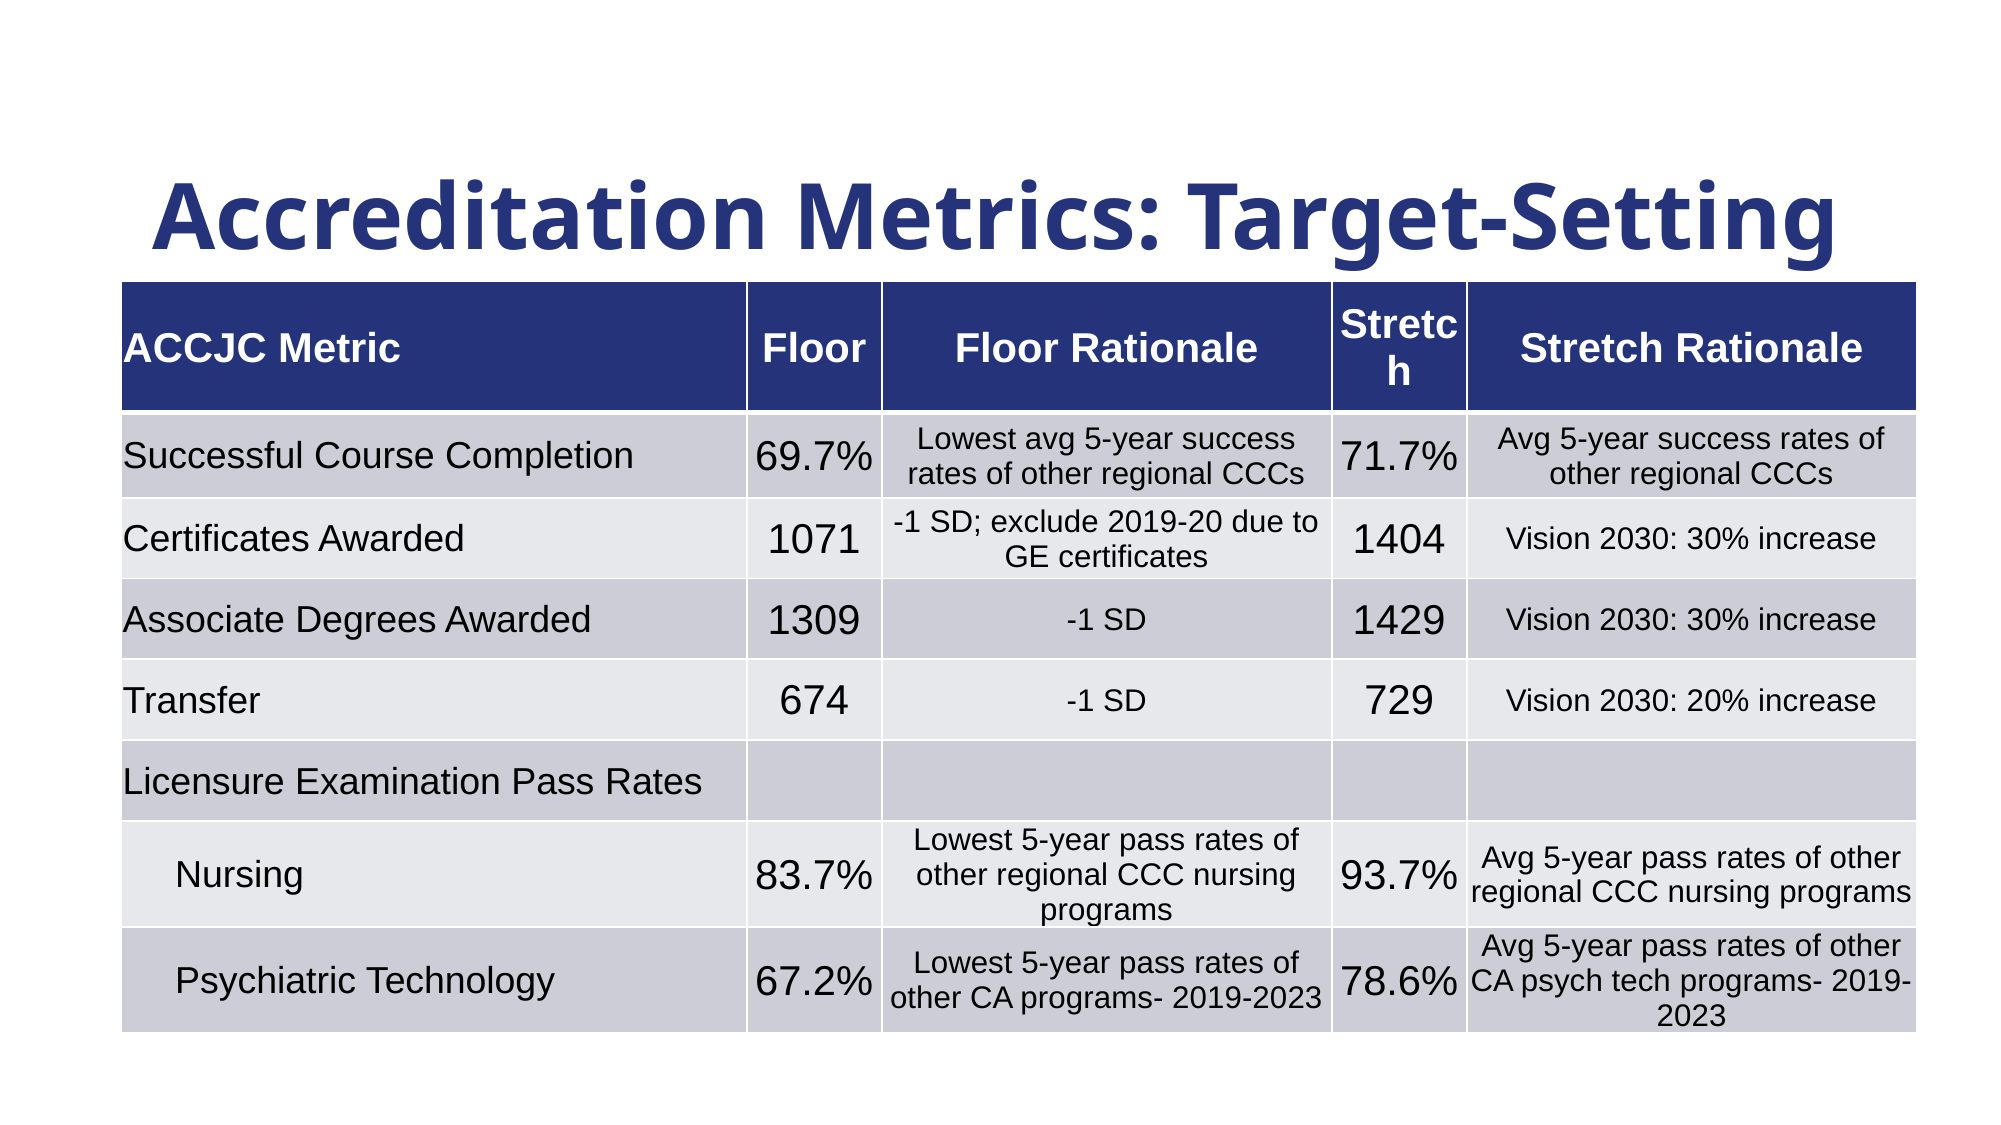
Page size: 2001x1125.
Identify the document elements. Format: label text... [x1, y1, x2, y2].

table_cell Associate Degrees Awarded [122, 579, 746, 658]
table_cell Nursing [122, 822, 746, 926]
table_cell 1309 [748, 579, 881, 658]
table_cell -1 SD [883, 579, 1331, 658]
table_cell 93.7% [1333, 822, 1466, 926]
table_cell Lowest 5-year pass rates of other CA programs- 2019-2023 [883, 928, 1331, 1032]
table_cell Lowest avg 5-year success rates of other regional CCCs [883, 415, 1331, 497]
title Accreditation Metrics: Target-Setting [137, 59, 1863, 278]
table_cell Transfer [122, 660, 746, 739]
table_header Floor [748, 282, 881, 410]
table_cell [1333, 741, 1466, 820]
table_cell Vision 2030: 30% increase [1468, 499, 1916, 578]
table_cell 1071 [748, 499, 881, 578]
table_header Stretch [1333, 282, 1466, 410]
table_cell 729 [1333, 660, 1466, 739]
table_cell Lowest 5-year pass rates of other regional CCC nursing programs [883, 822, 1331, 926]
table_cell Psychiatric Technology [122, 928, 746, 1032]
table_cell 674 [748, 660, 881, 739]
table_header Floor Rationale [883, 282, 1331, 410]
table_cell 67.2% [748, 928, 881, 1032]
table_cell Avg 5-year pass rates of other CA psych tech programs- 2019-2023 [1468, 928, 1916, 1032]
table_cell Licensure Examination Pass Rates [122, 741, 746, 820]
table_cell [1468, 741, 1916, 820]
table_cell Vision 2030: 30% increase [1468, 579, 1916, 658]
table_cell 1429 [1333, 579, 1466, 658]
table_cell Vision 2030: 20% increase [1468, 660, 1916, 739]
table_cell Certificates Awarded [122, 499, 746, 578]
table_cell 78.6% [1333, 928, 1466, 1032]
table_cell 83.7% [748, 822, 881, 926]
table_cell -1 SD; exclude 2019-20 due to GE certificates [883, 499, 1331, 578]
table_header Stretch Rationale [1468, 282, 1916, 410]
table_cell 1404 [1333, 499, 1466, 578]
table_cell Avg 5-year success rates of other regional CCCs [1468, 415, 1916, 497]
table_header ACCJC Metric [122, 282, 746, 410]
table_cell Avg 5-year pass rates of other regional CCC nursing programs [1468, 822, 1916, 926]
table_cell 69.7% [748, 415, 881, 497]
table_cell [748, 741, 881, 820]
table_cell Successful Course Completion [122, 415, 746, 497]
table_cell [883, 741, 1331, 820]
table_cell -1 SD [883, 660, 1331, 739]
table_cell 71.7% [1333, 415, 1466, 497]
